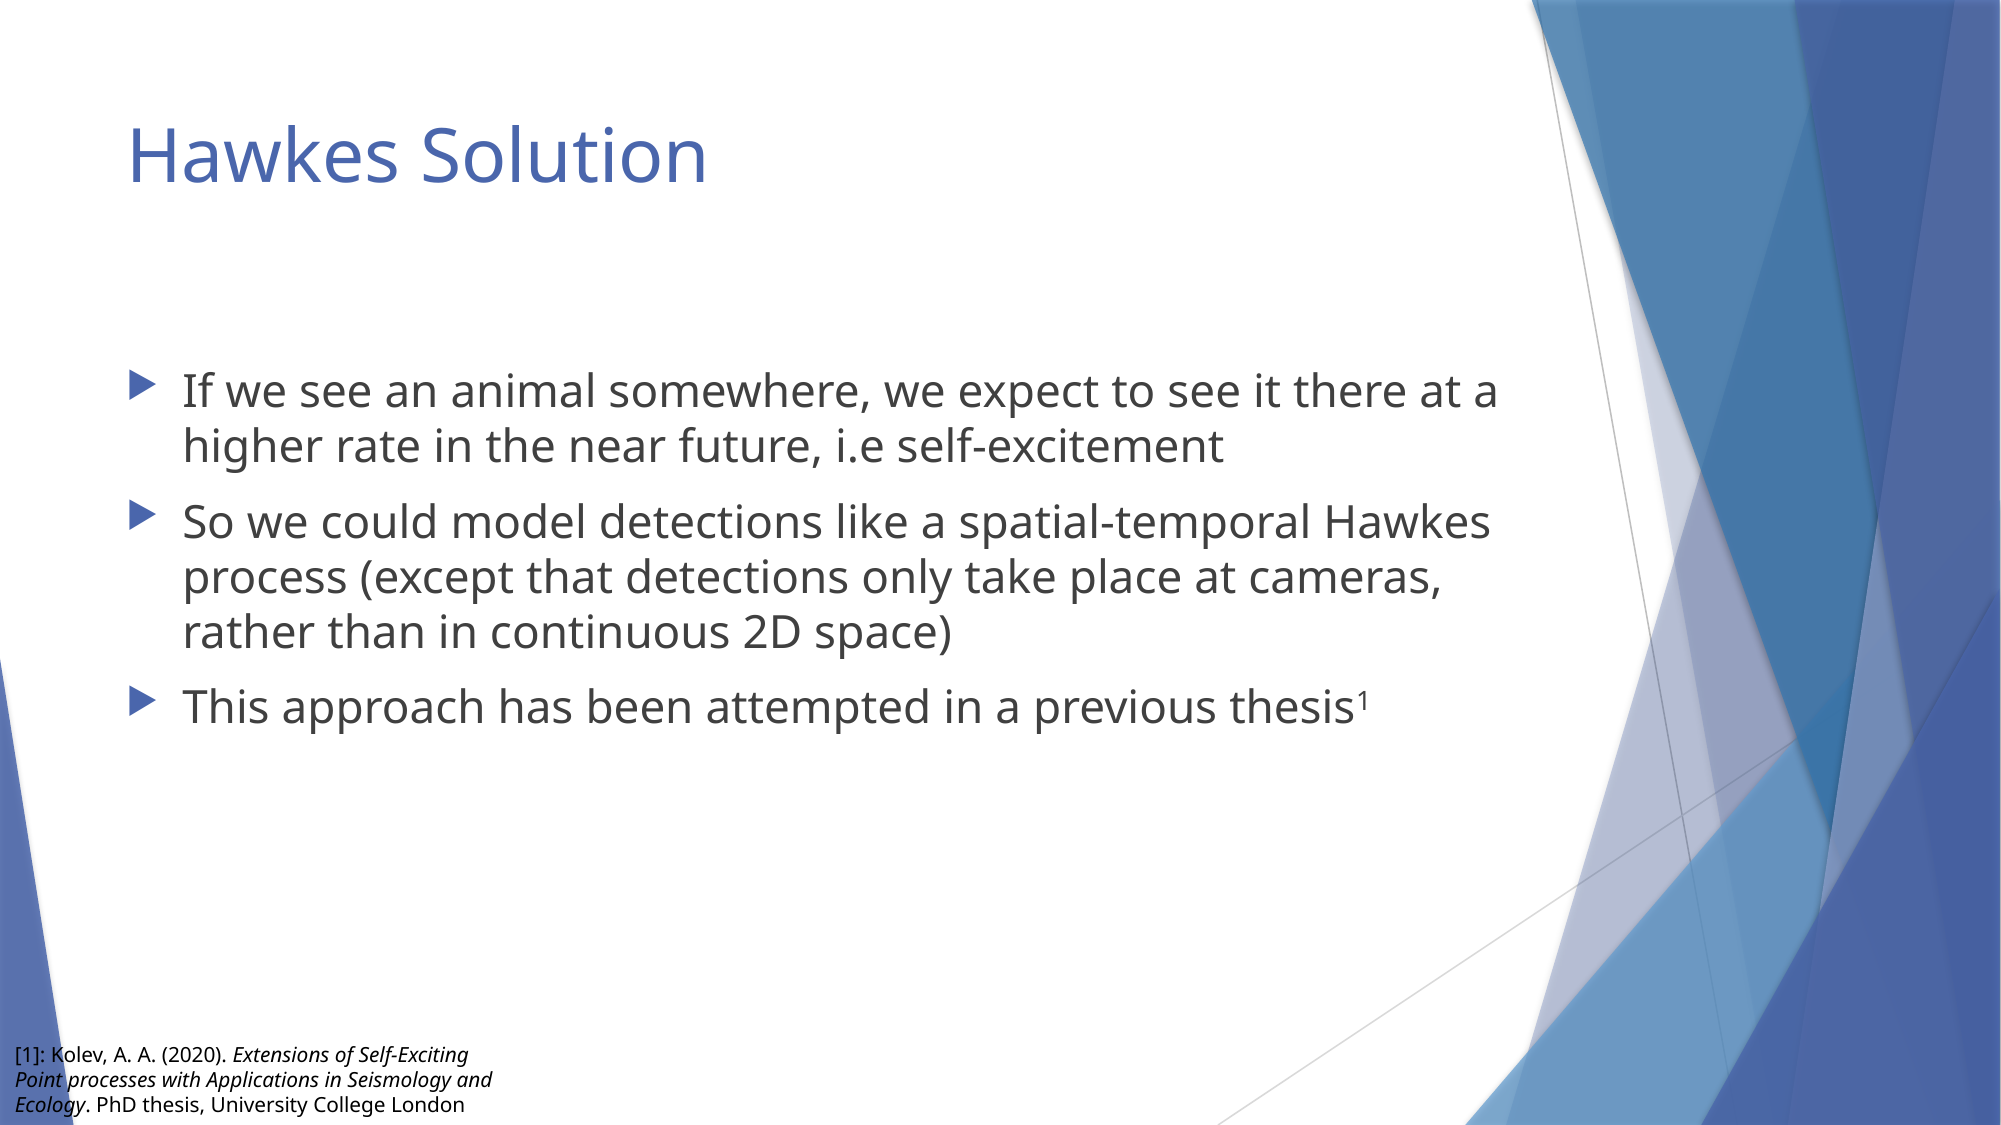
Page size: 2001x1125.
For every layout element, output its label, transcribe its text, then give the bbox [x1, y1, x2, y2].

list If we see an animal somewhere, we expect to see it there at a higher rate in the near future, i.e self-excitement So we could model detections like a spatial-temporal Hawkes process (except that detections only take place at cameras, rather than in continuous 2D space) This approach has been attempted in a previous thesis1 [111, 354, 1522, 992]
text_box [1]: Kolev, A. A. (2020). Extensions of Self-Exciting Point processes with Applications in Seismology and Ecology. PhD thesis, University College London [0, 1034, 515, 1124]
title Hawkes Solution [111, 99, 1522, 317]
